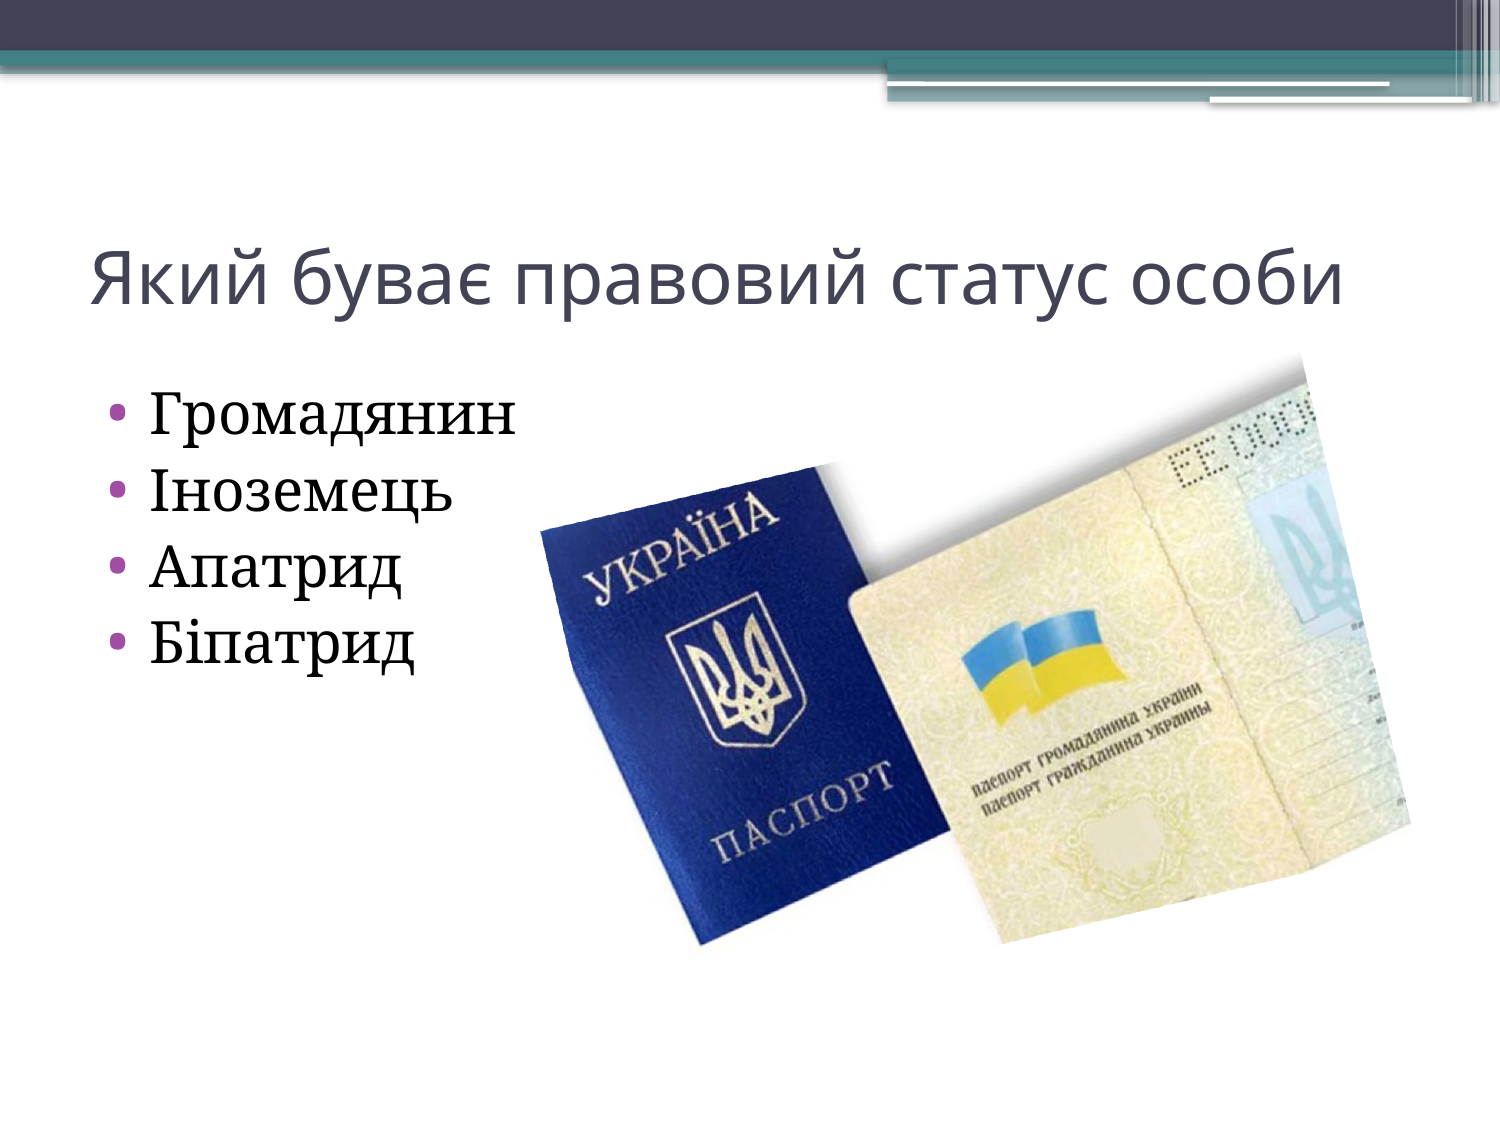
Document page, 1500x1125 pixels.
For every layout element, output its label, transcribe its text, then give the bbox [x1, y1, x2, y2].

picture [541, 353, 1416, 1025]
list Громадянин Іноземець Апатрид Біпатрид [75, 368, 1425, 1079]
title Який буває правовий статус особи [75, 187, 1425, 363]
